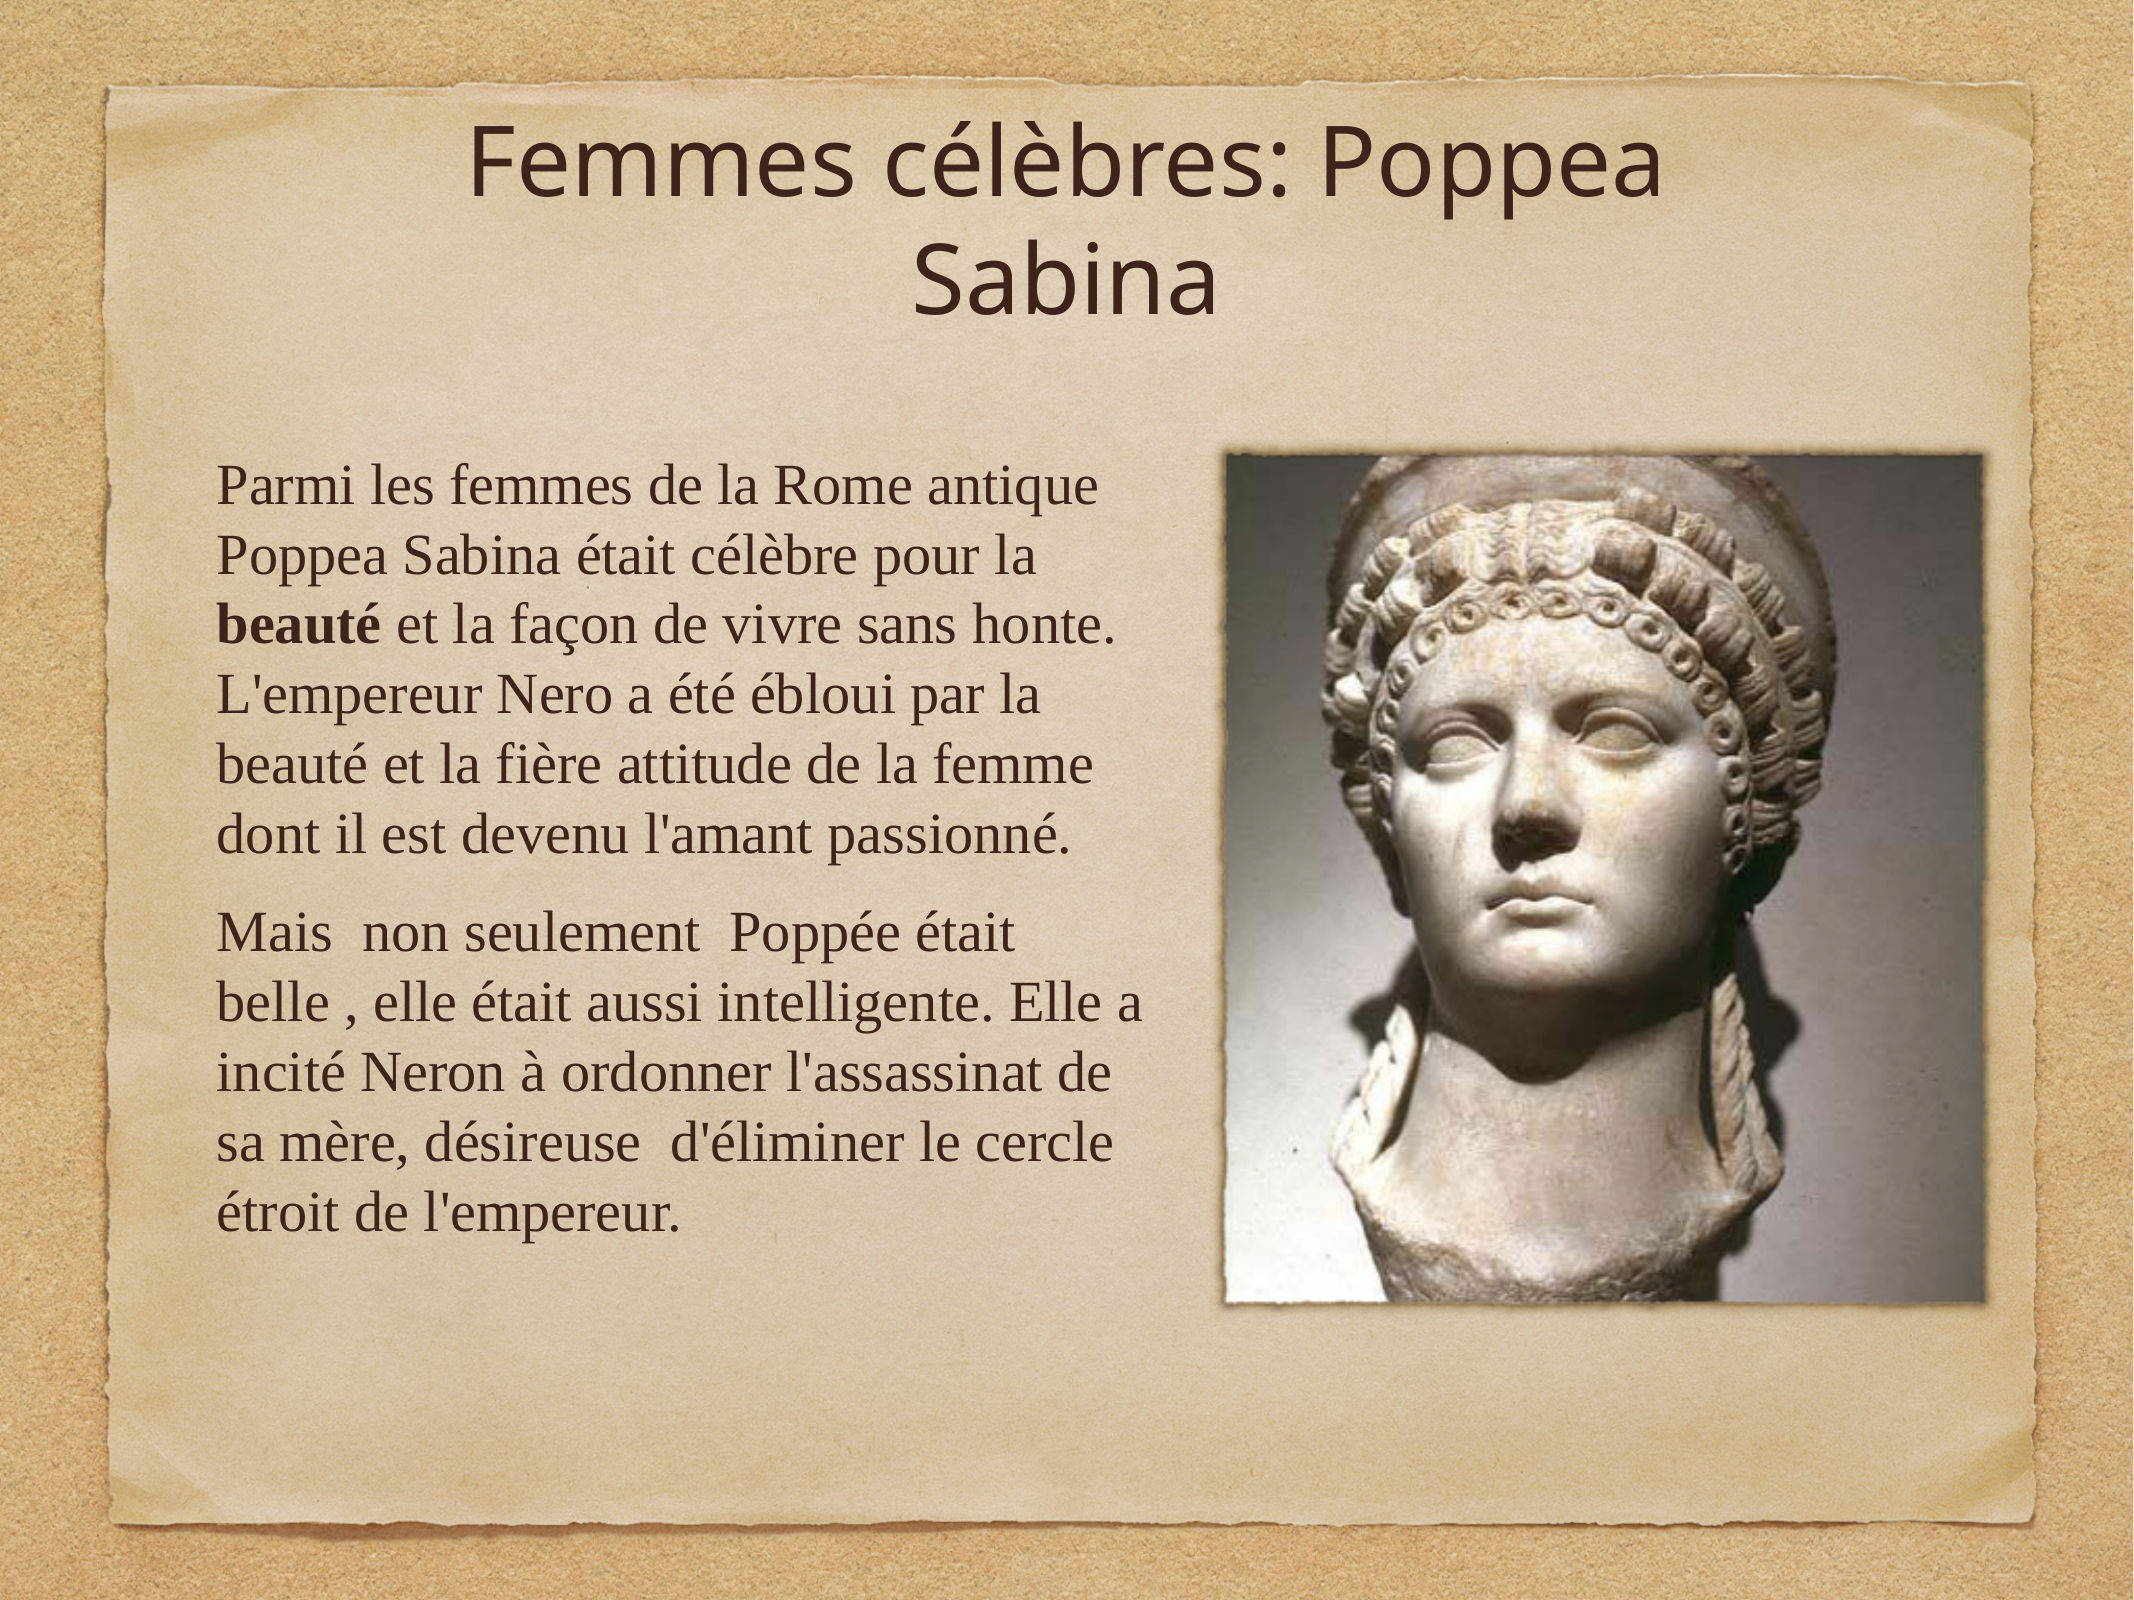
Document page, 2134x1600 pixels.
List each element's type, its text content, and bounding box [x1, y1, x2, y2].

list Parmi les femmes de la Rome antique Poppea Sabina était célèbre pour la beauté et la façon de vivre sans honte. L'empereur Nero a été ébloui par la beauté et la fière attitude de la femme dont il est devenu l'amant passionné. Mais non seulement Poppée était belle , elle était aussi intelligente. Elle a incité Neron à ordonner l'assassinat de sa mère, désireuse d'éliminer le cercle étroit de l'empereur. [207, 322, 1177, 1437]
picture [0, 0, 2134, 1600]
title Femmes célèbres: Poppea Sabina [332, 116, 1802, 317]
